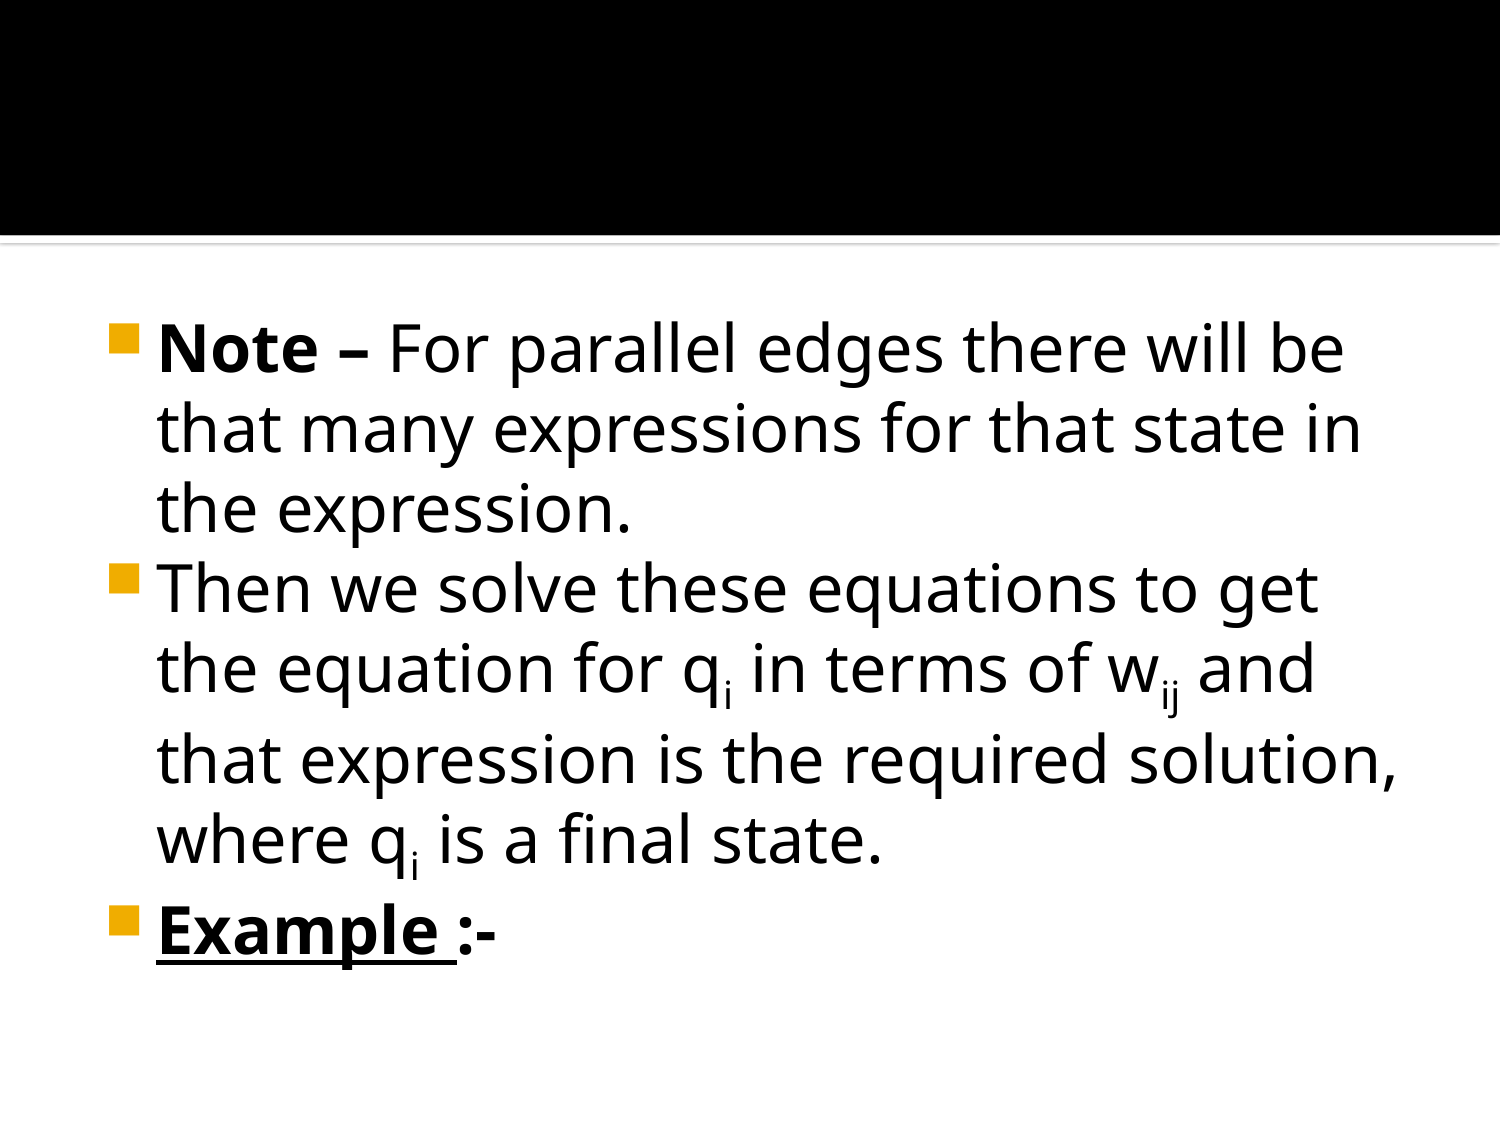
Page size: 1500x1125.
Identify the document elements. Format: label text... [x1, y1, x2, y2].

list Note – For parallel edges there will be that many expressions for that state in the expression. Then we solve these equations to get the equation for qi in terms of wij and that expression is the required solution, where qi is a final state. Example :- [75, 291, 1425, 1050]
